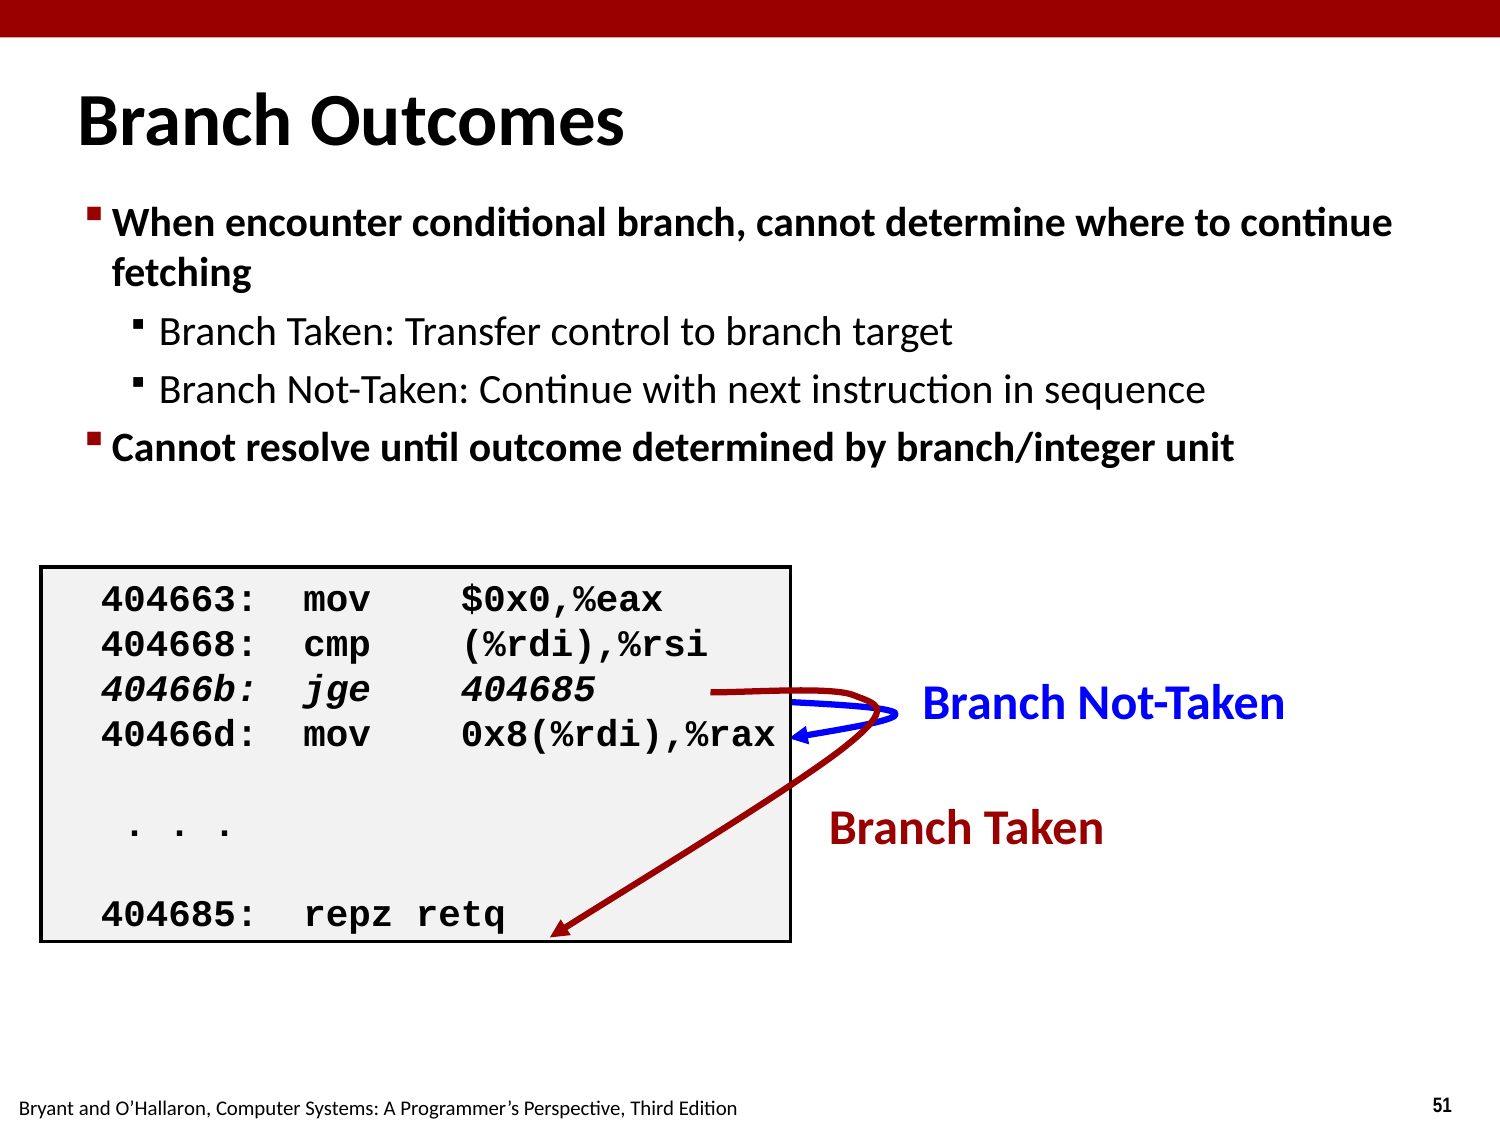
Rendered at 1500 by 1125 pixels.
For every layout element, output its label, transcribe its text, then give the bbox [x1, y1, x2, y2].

text_box [549, 690, 878, 938]
text_box 404663: mov $0x0,%eax 404668: cmp (%rdi),%rsi 40466b: jge 404685 40466d: mov 0x8(%rdi),%rax . . . 404685: repz retq [41, 567, 791, 942]
text_box [871, 708, 896, 724]
title Branch Outcomes [62, 68, 1037, 163]
text_box Branch Taken [813, 787, 1120, 863]
list When encounter conditional branch, cannot determine where to continue fetching Branch Taken: Transfer control to branch target Branch Not-Taken: Continue with next instruction in sequence Cannot resolve until outcome determined by branch/integer unit [49, 187, 1488, 488]
text_box Branch Not-Taken [907, 662, 1301, 738]
